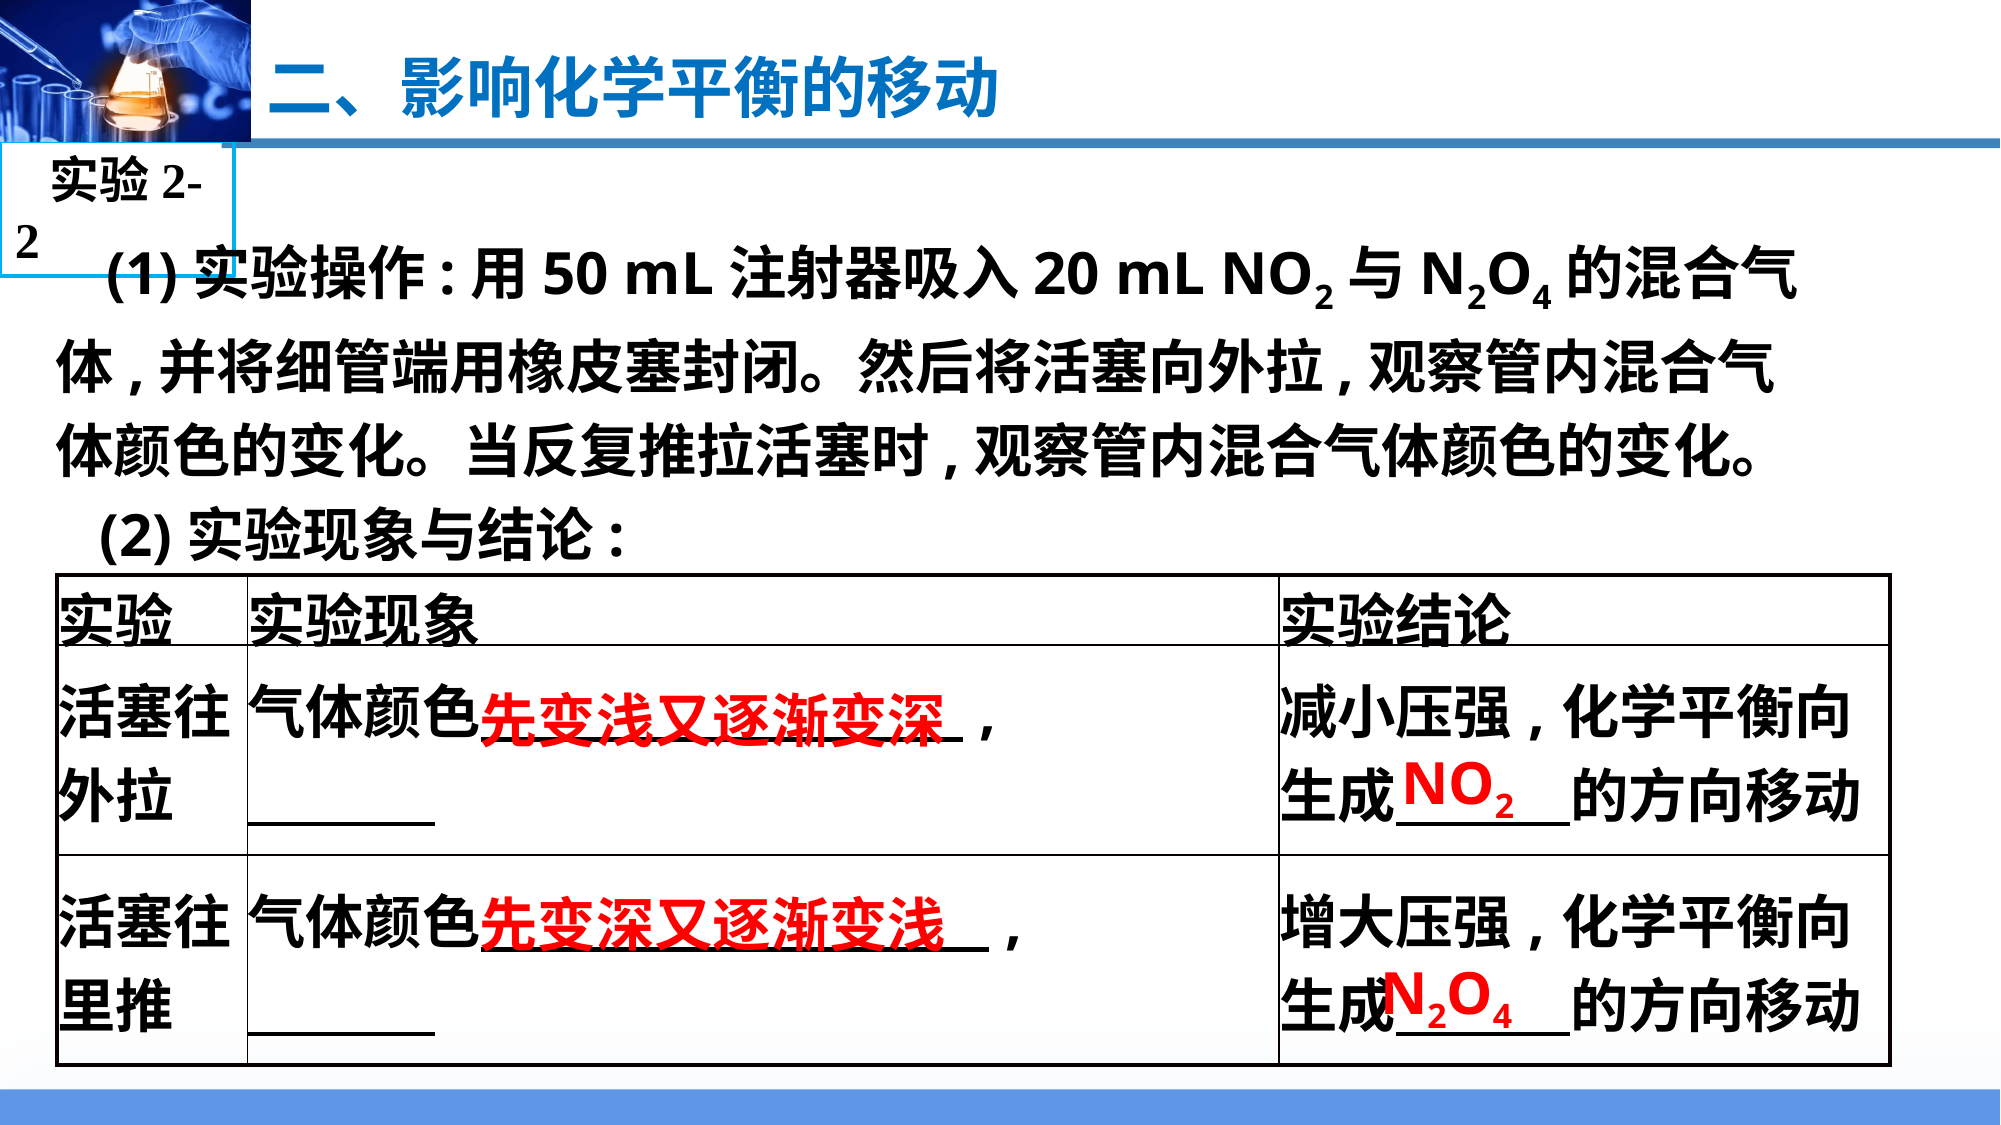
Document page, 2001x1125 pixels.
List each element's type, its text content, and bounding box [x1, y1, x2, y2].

table_cell 增大压强,化学平衡向生成 的方向移动 [1280, 856, 1888, 1063]
table_cell 气体颜色 , [248, 856, 1278, 1063]
text_box 先变浅又逐渐变深 [465, 662, 1040, 762]
table_header 实验结论 [1280, 577, 1888, 644]
table_cell 活塞往里推 [59, 856, 247, 1063]
picture [0, 0, 251, 142]
table_header 实验 [59, 577, 247, 644]
text_box 实验2-2 [0, 142, 235, 276]
text_box NO2 [1386, 722, 1648, 833]
text_box (1)实验操作:用50 mL注射器吸入20 mL NO2与N2O4的混合气体,并将细管端用橡皮塞封闭。然后将活塞向外拉,观察管内混合气体颜色的变化。当反复推拉活塞时,观察管内混合气体颜色的变化。 (2)实验现象与结论: [41, 213, 1820, 576]
table_cell 气体颜色 , [248, 646, 1278, 854]
table_header 实验现象 [248, 577, 1278, 644]
text_box 二、影响化学平衡的移动 [251, 38, 1039, 134]
table_cell 减小压强,化学平衡向生成 的方向移动 [1280, 646, 1888, 854]
text_box 先变深又逐渐变浅 [465, 866, 975, 966]
table_cell 活塞往外拉 [59, 646, 247, 854]
text_box N2O4 [1365, 932, 1535, 1043]
